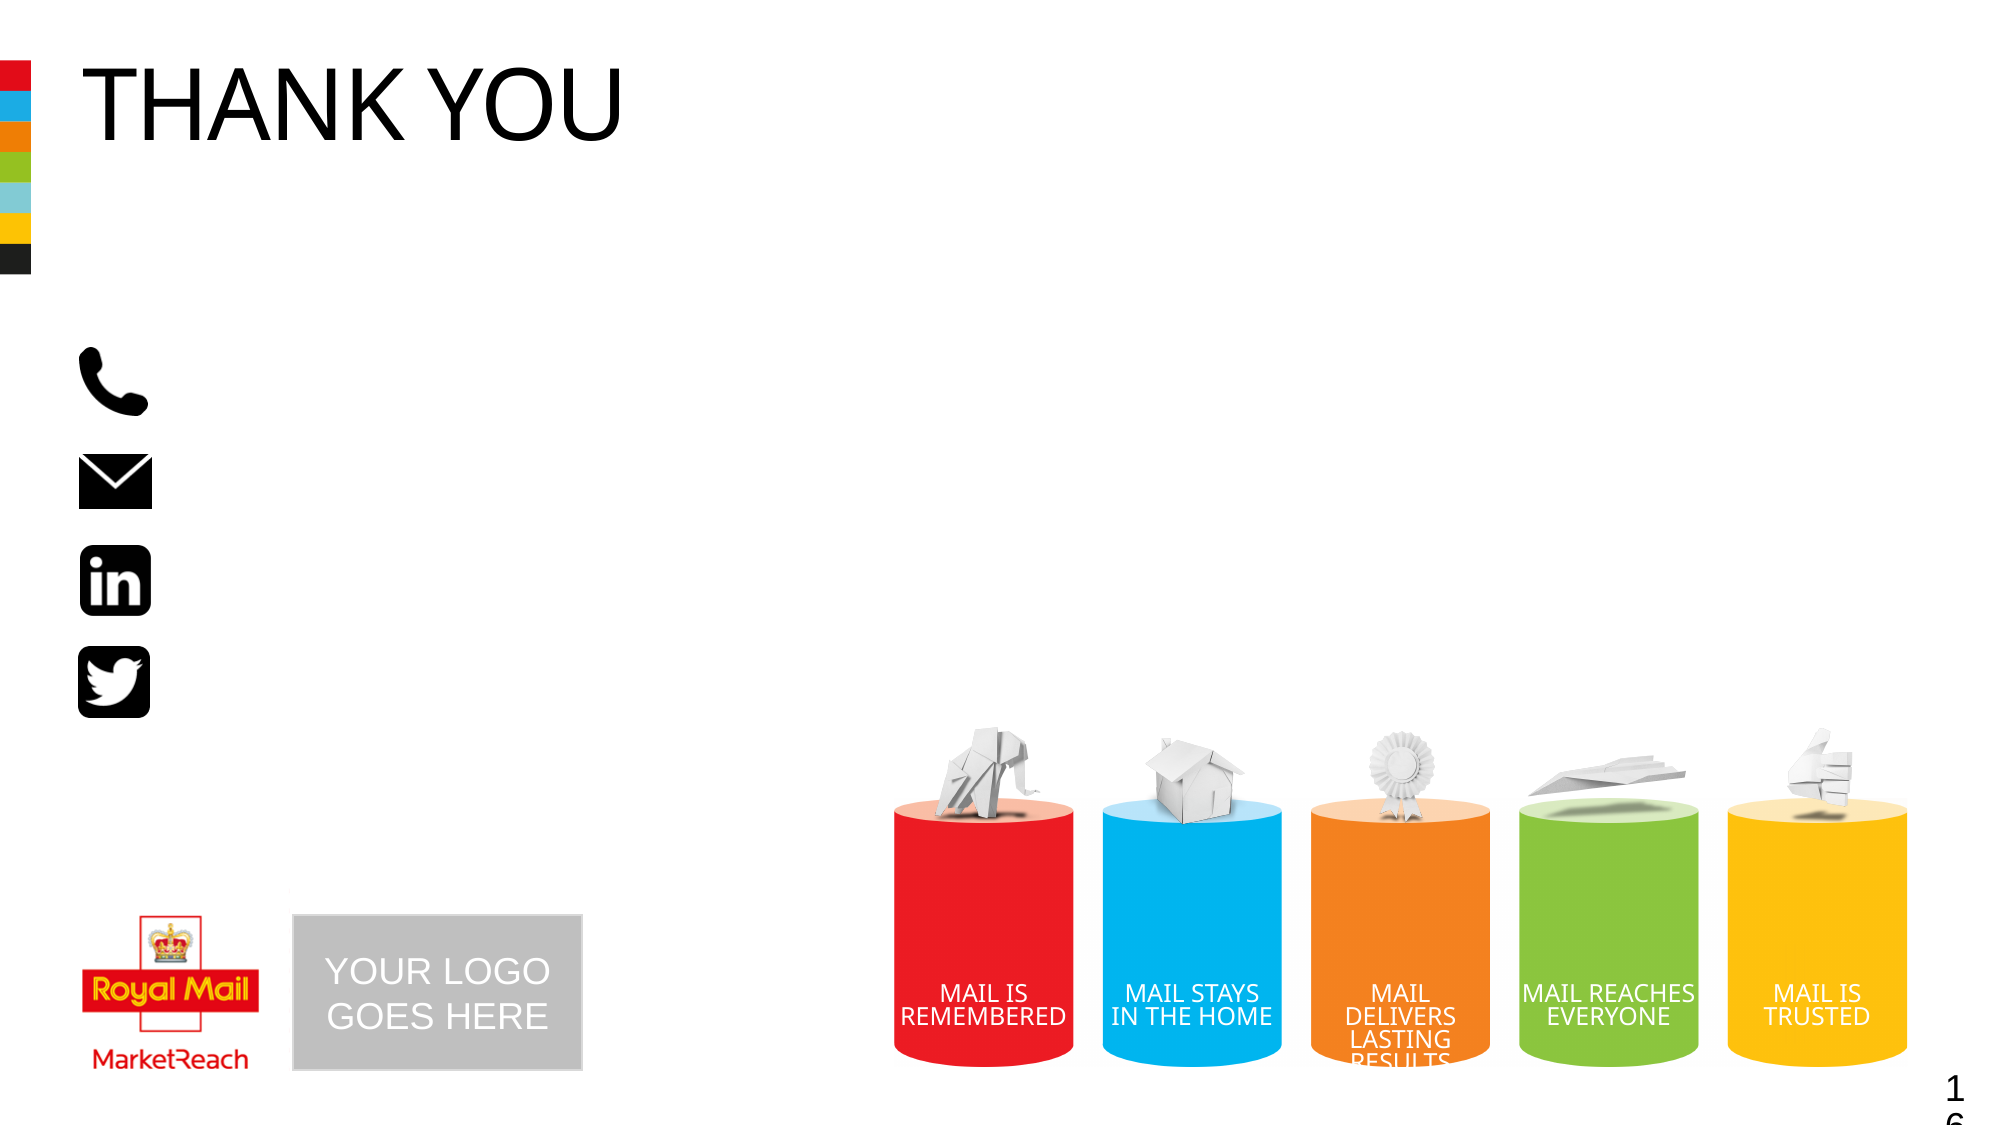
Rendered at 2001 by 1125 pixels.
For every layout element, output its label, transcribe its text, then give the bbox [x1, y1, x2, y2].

picture [79, 454, 152, 509]
picture [56, 886, 290, 1071]
text_box YOUR LOGO GOES HERE [292, 914, 583, 1071]
picture [78, 646, 150, 718]
picture [894, 684, 1908, 1067]
picture [1354, 1055, 1360, 1062]
slide_number 16 [1930, 1057, 2000, 1087]
picture [79, 347, 148, 416]
picture [80, 545, 152, 617]
